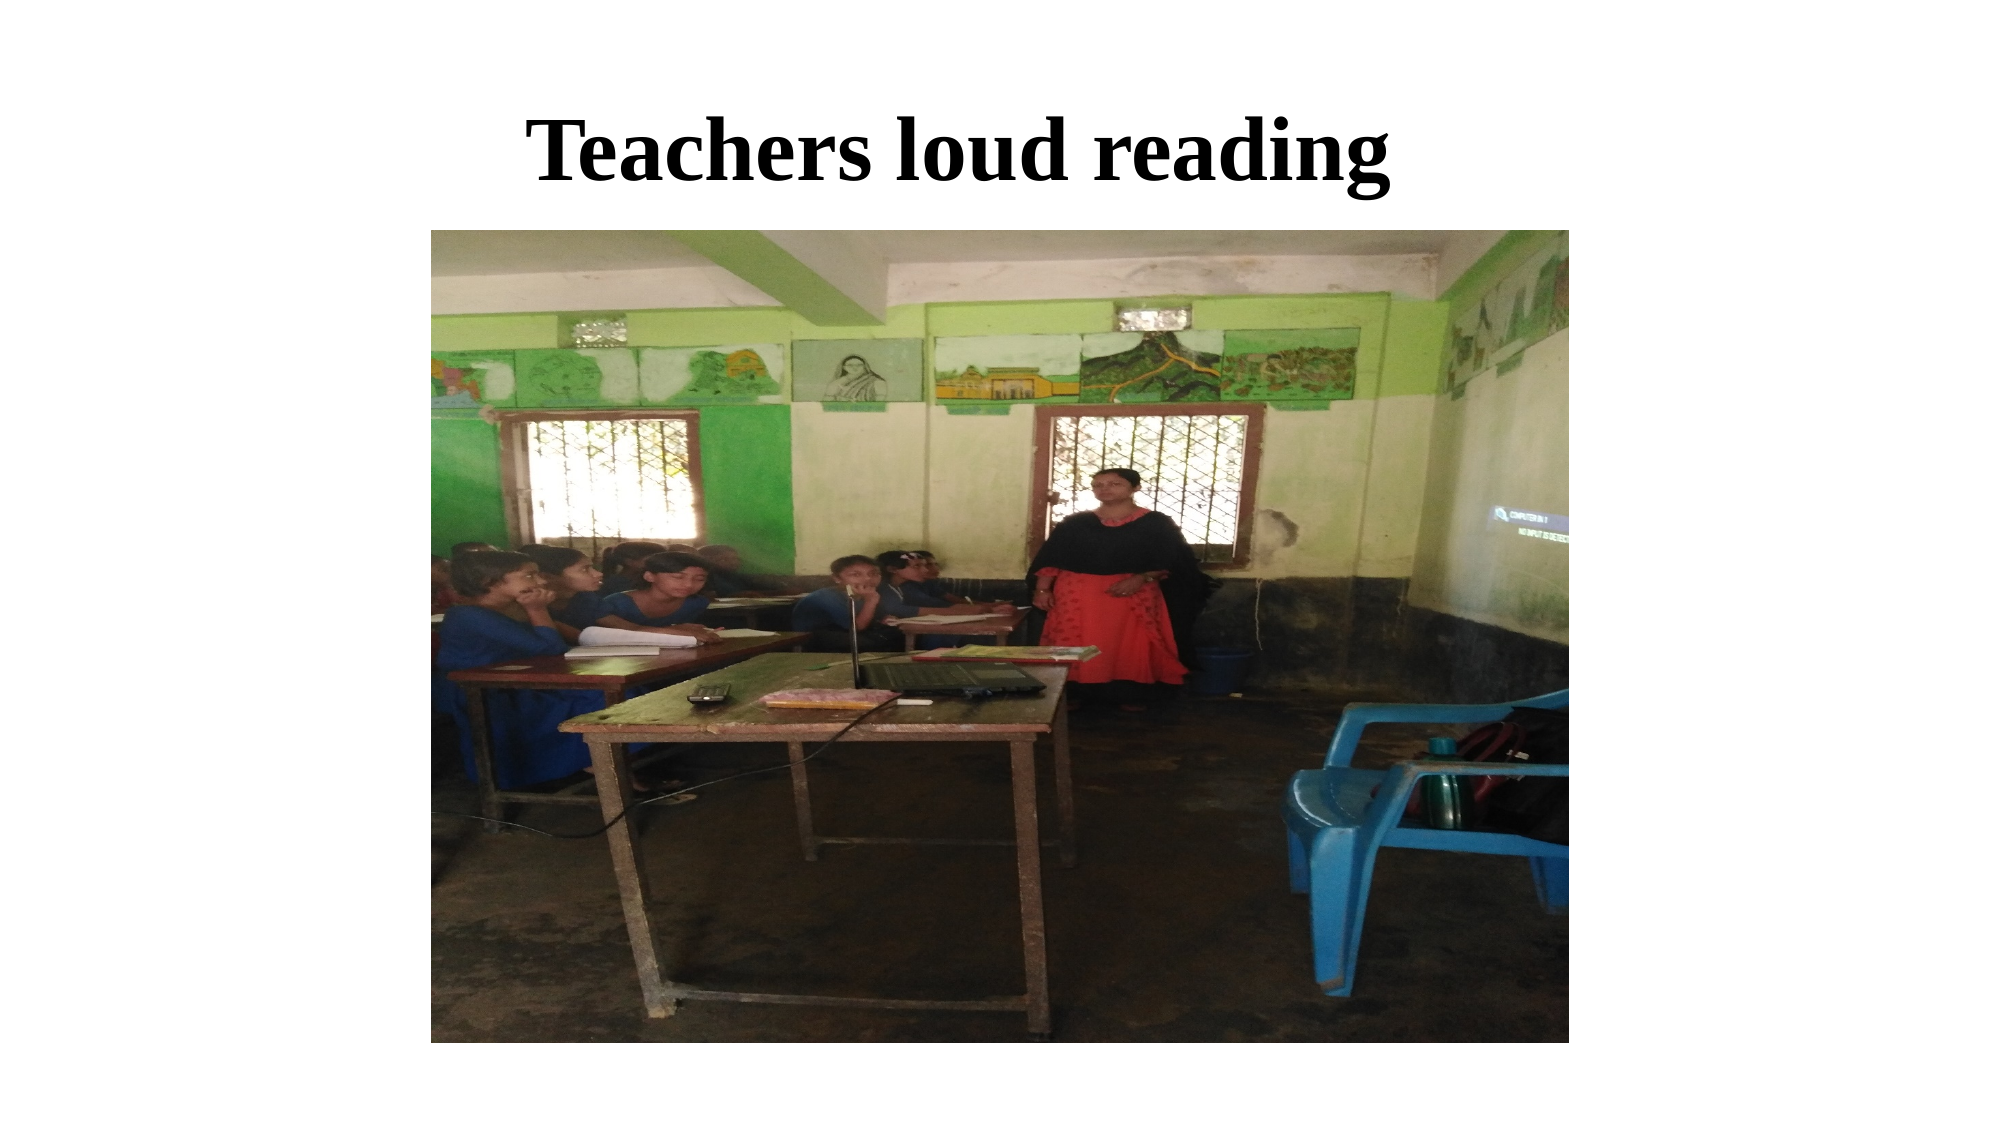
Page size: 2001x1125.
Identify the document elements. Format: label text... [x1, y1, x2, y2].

text_box Teachers loud reading [510, 81, 1408, 207]
picture [431, 230, 1569, 1043]
